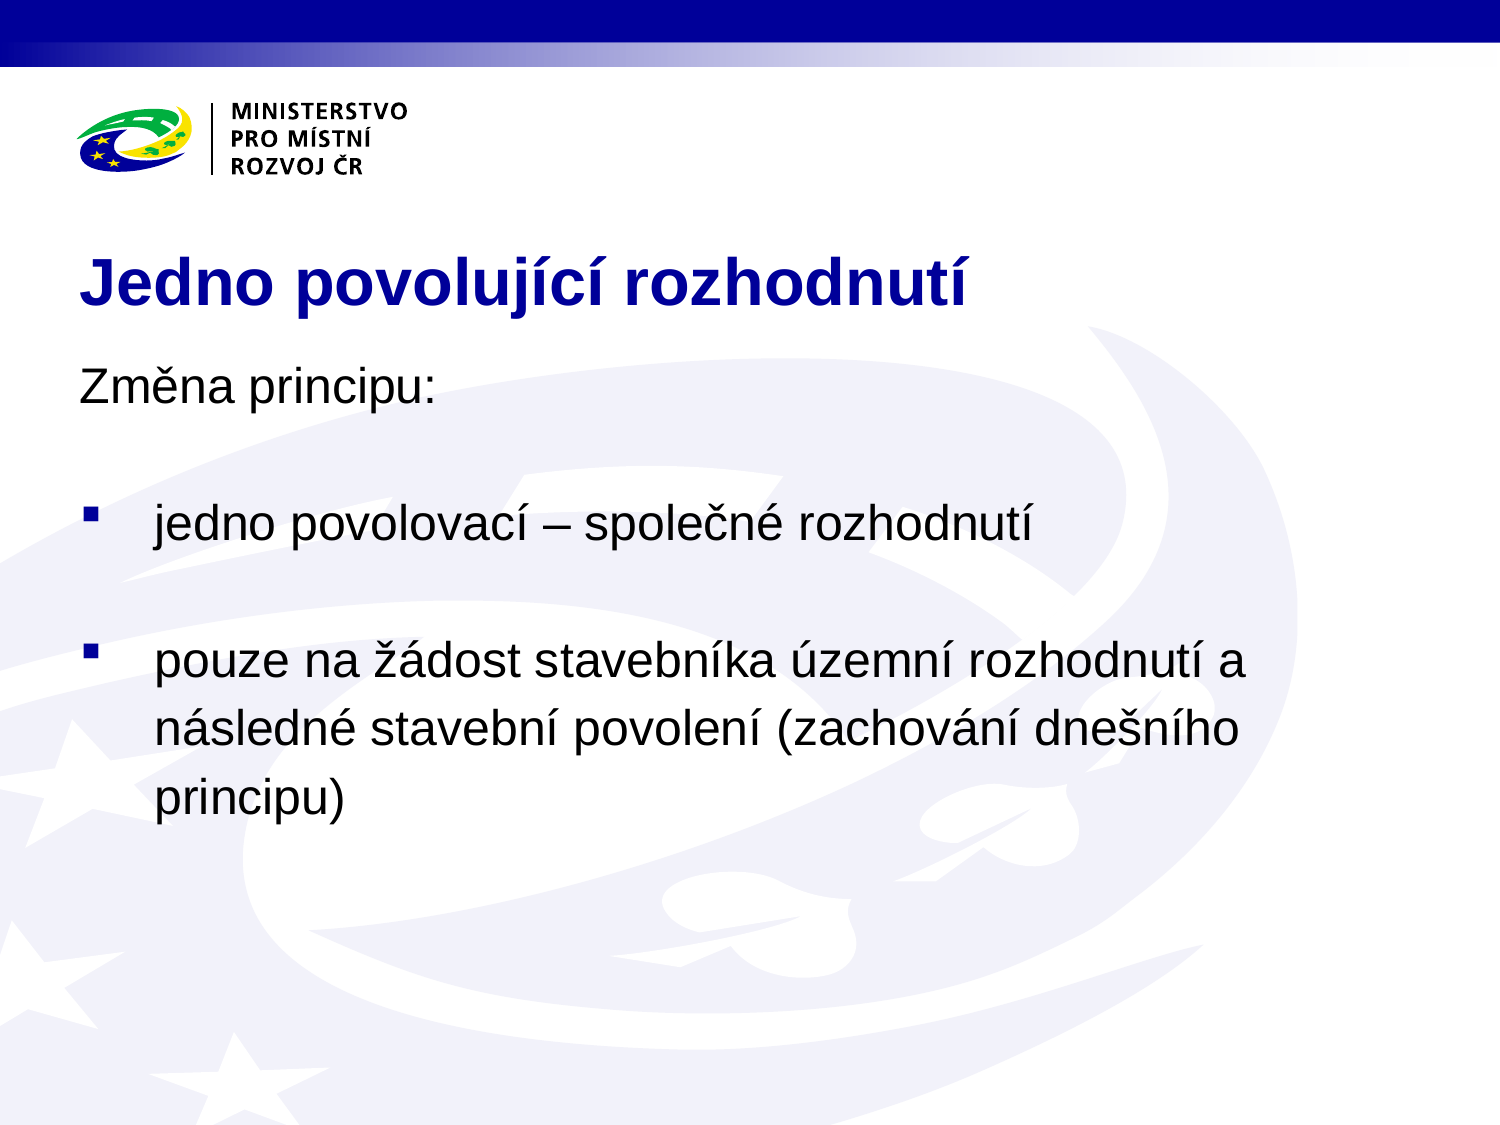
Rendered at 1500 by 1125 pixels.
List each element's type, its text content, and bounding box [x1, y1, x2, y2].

title Jedno povolující rozhodnutí [64, 231, 1425, 315]
list Změna principu: jedno povolovací – společné rozhodnutí pouze na žádost stavebníka územní rozhodnutí a následné stavební povolení (zachování dnešního principu) [64, 338, 1425, 1059]
